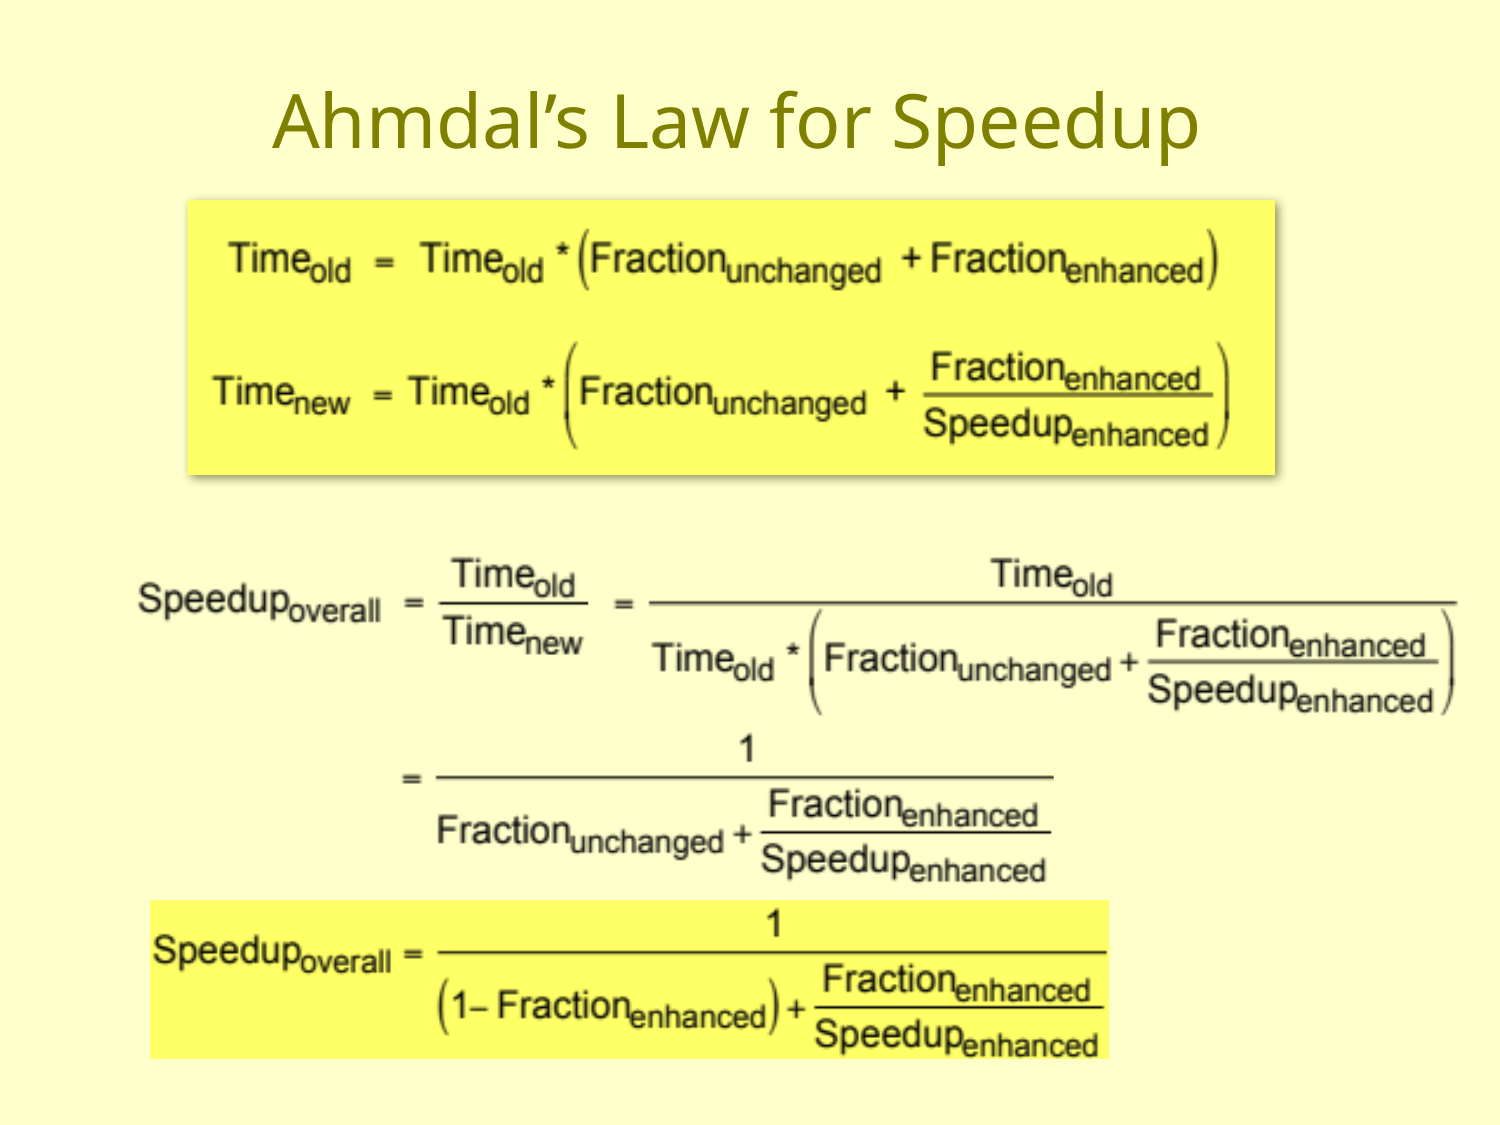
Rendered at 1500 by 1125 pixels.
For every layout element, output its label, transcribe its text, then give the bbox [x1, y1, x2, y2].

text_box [612, 549, 1459, 716]
title Ahmdal’s Law for Speedup [87, 24, 1388, 213]
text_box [399, 724, 1055, 885]
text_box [135, 548, 589, 656]
text_box [187, 213, 1275, 475]
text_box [206, 337, 1230, 450]
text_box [149, 899, 1110, 1060]
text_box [221, 227, 1220, 292]
